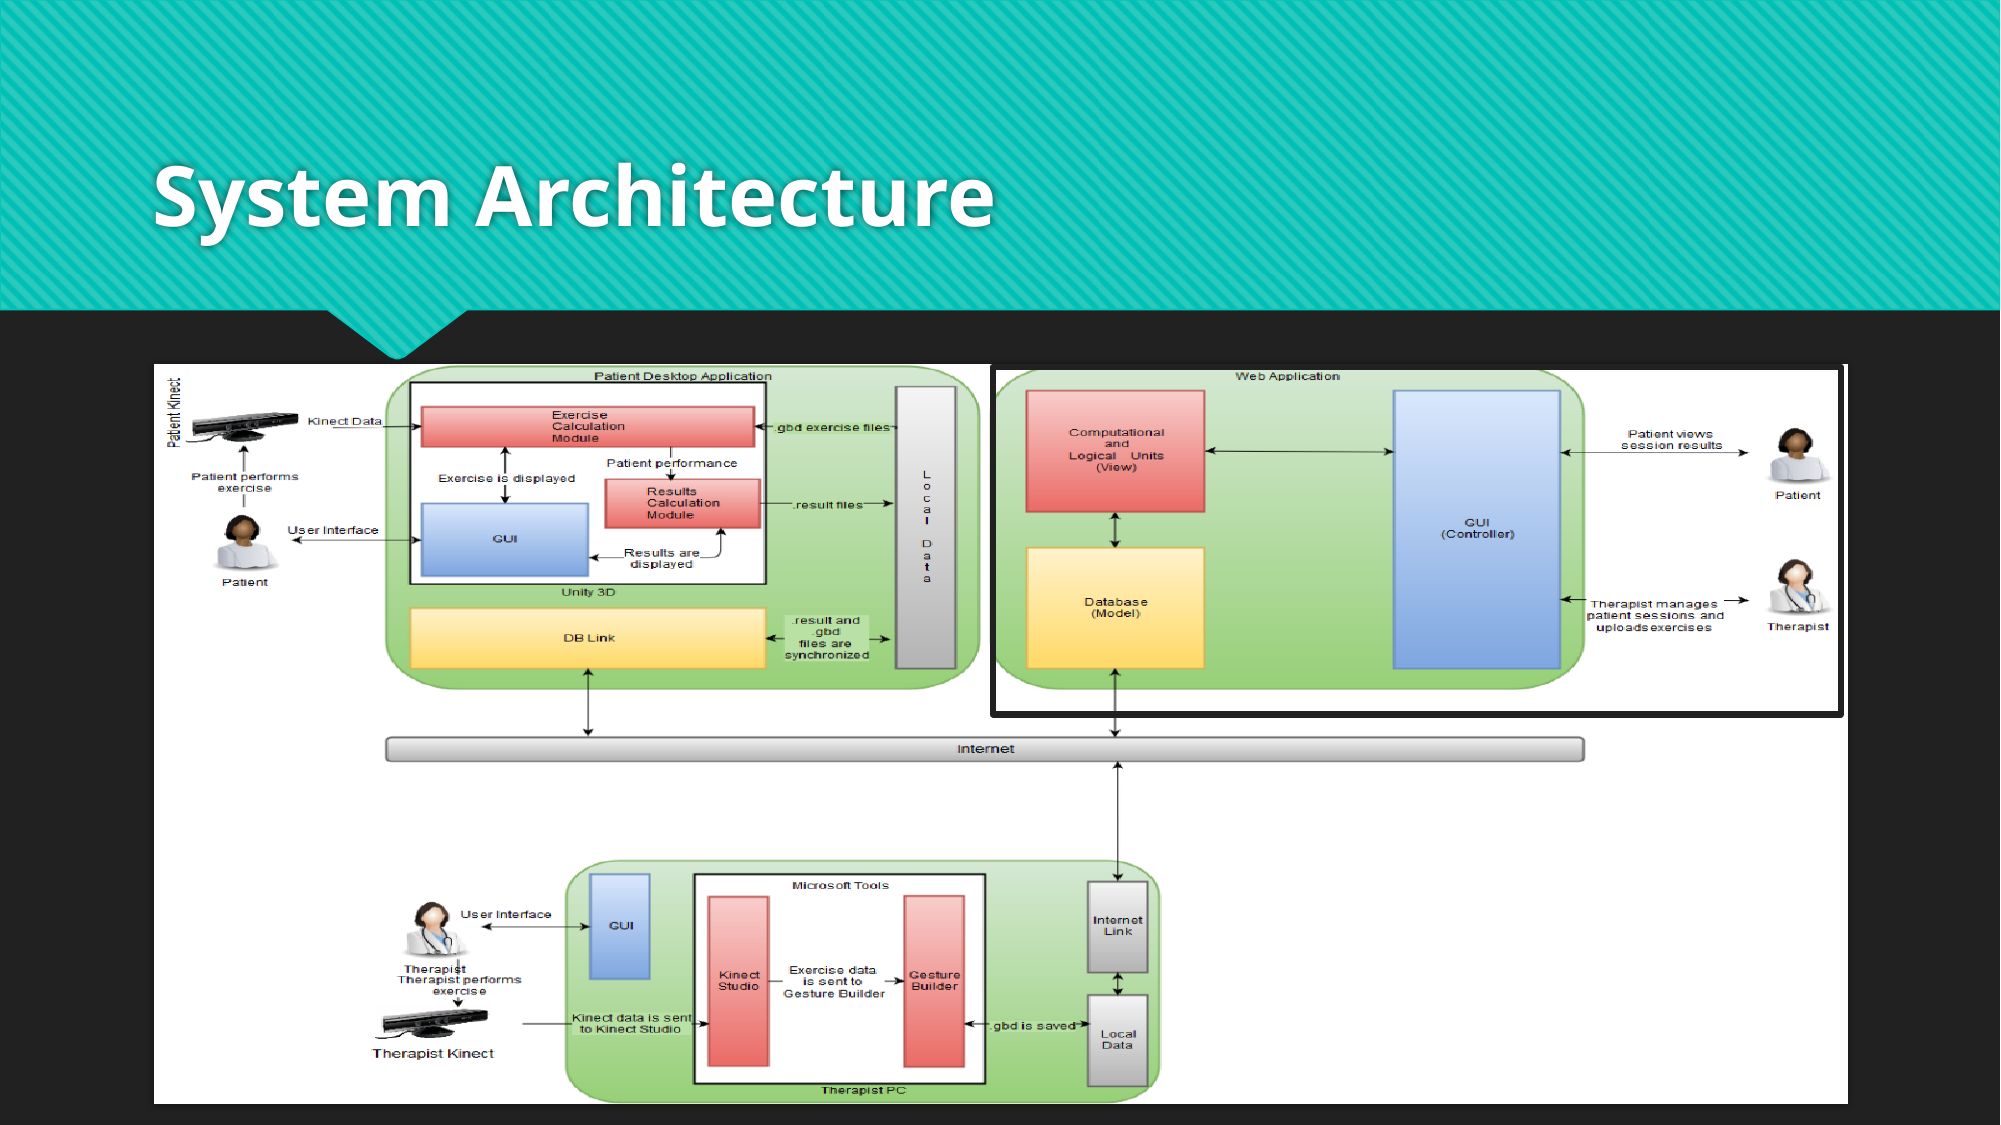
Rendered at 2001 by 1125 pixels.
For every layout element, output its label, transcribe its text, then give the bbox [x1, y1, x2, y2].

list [153, 364, 1848, 1105]
title System Architecture [137, 33, 1863, 251]
